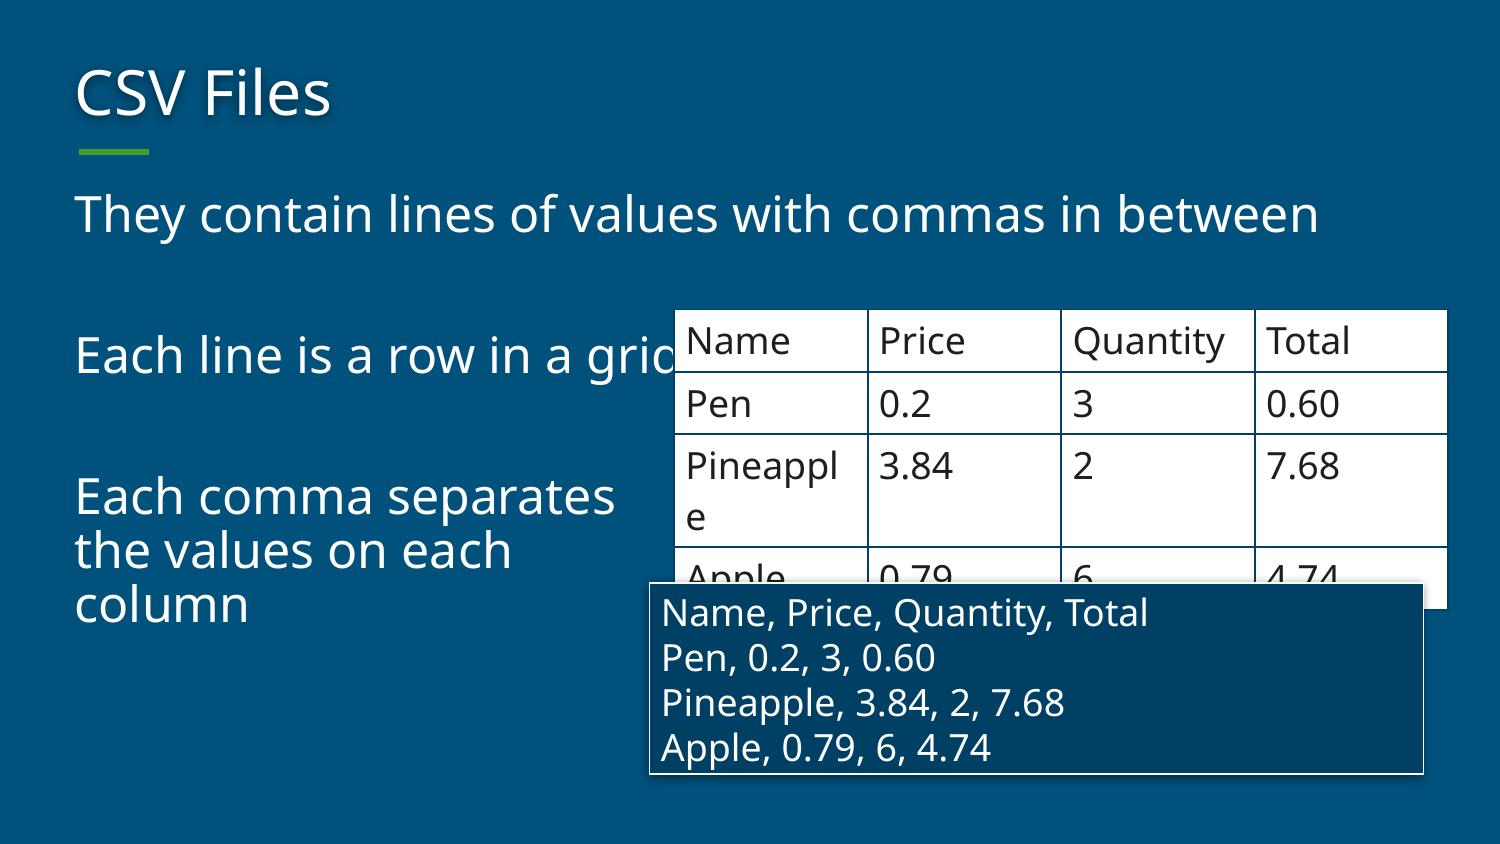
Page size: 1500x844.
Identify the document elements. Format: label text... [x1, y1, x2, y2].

table_header Name [675, 310, 867, 371]
table_header Quantity [1062, 310, 1254, 371]
text_box Name, Price, Quantity, Total Pen, 0.2, 3, 0.60 Pineapple, 3.84, 2, 7.68 Apple, 0.79, 6, 4.74 [649, 582, 1424, 775]
table_cell 4.74 [1256, 548, 1447, 609]
table_cell Apple [675, 548, 867, 578]
table_cell 6 [1062, 548, 1254, 578]
title CSV Files [63, 39, 1437, 152]
table_header Total [1256, 310, 1447, 371]
table_cell 3 [1062, 373, 1254, 433]
table_cell 0.60 [1256, 373, 1447, 433]
table_cell 3.84 [869, 435, 1060, 546]
table_header Price [869, 310, 1060, 371]
table_cell Pen [675, 373, 867, 433]
table_cell 0.79 [869, 548, 1060, 578]
table_cell 2 [1062, 435, 1254, 546]
list They contain lines of values with commas in between Each line is a row in a grid Each comma separates the values on each column [63, 183, 1437, 750]
table_cell 7.68 [1256, 435, 1447, 546]
table_cell 0.2 [869, 373, 1060, 433]
table_cell Pineapple [675, 435, 867, 546]
